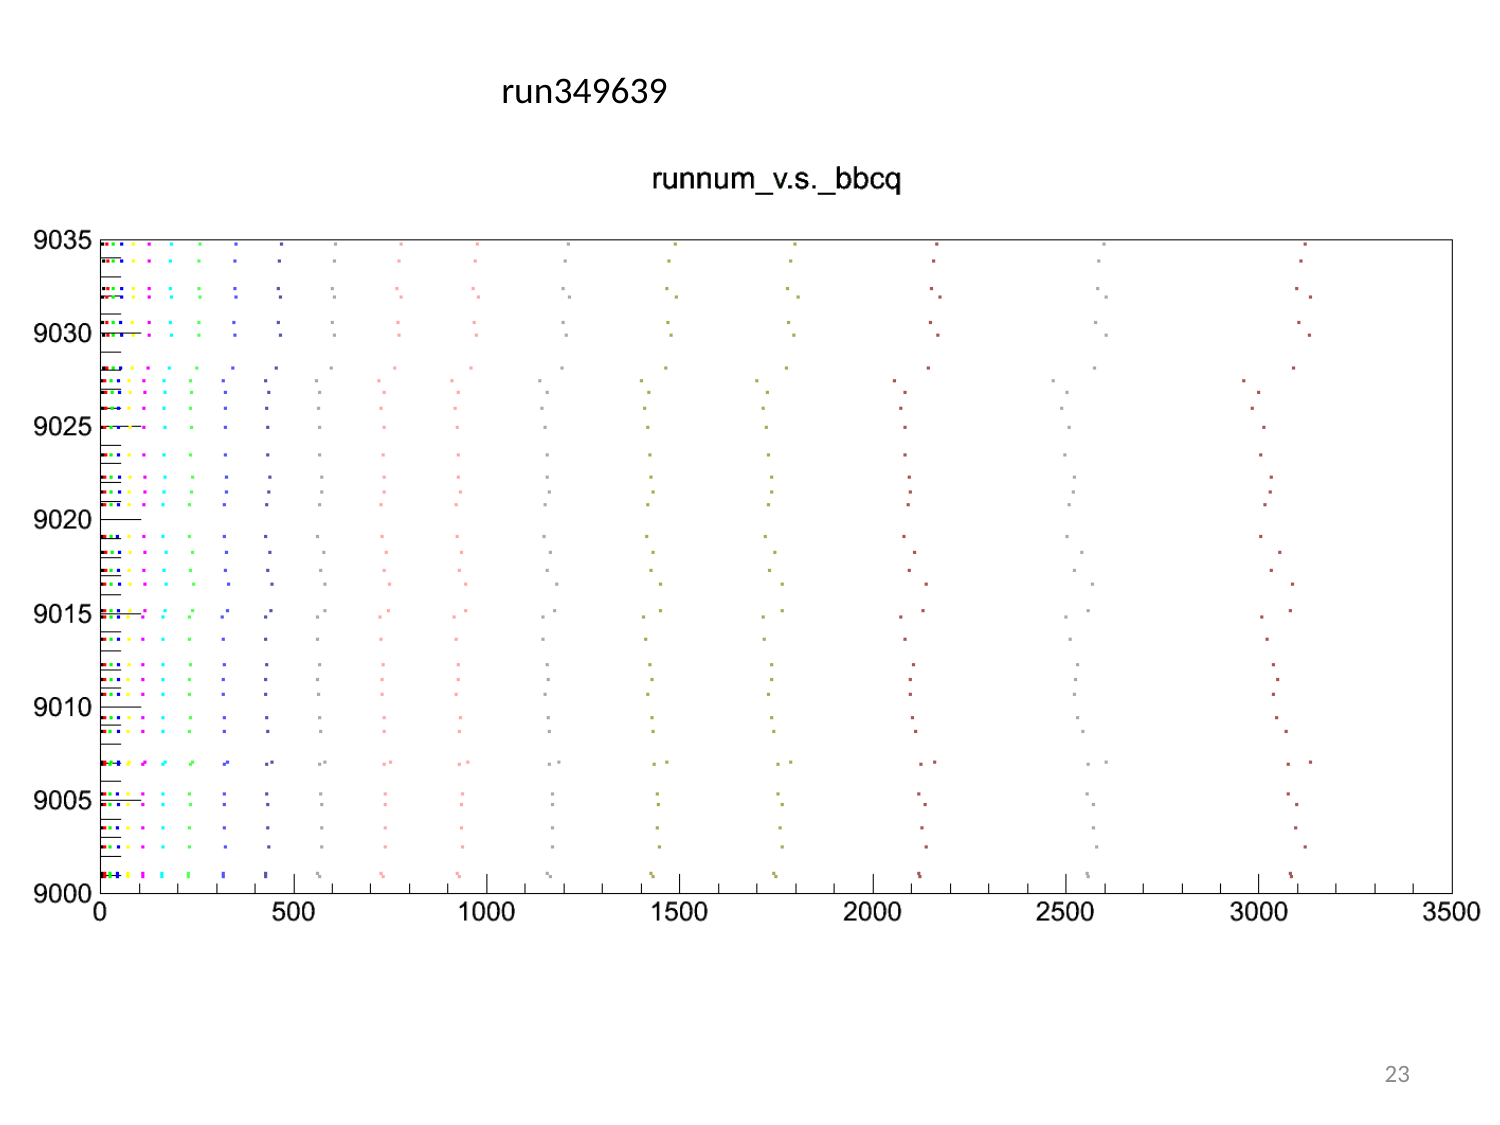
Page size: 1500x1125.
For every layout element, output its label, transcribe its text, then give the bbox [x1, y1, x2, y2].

picture [28, 162, 1491, 928]
slide_number 23 [1074, 1042, 1425, 1103]
text_box run349639 [486, 58, 683, 119]
